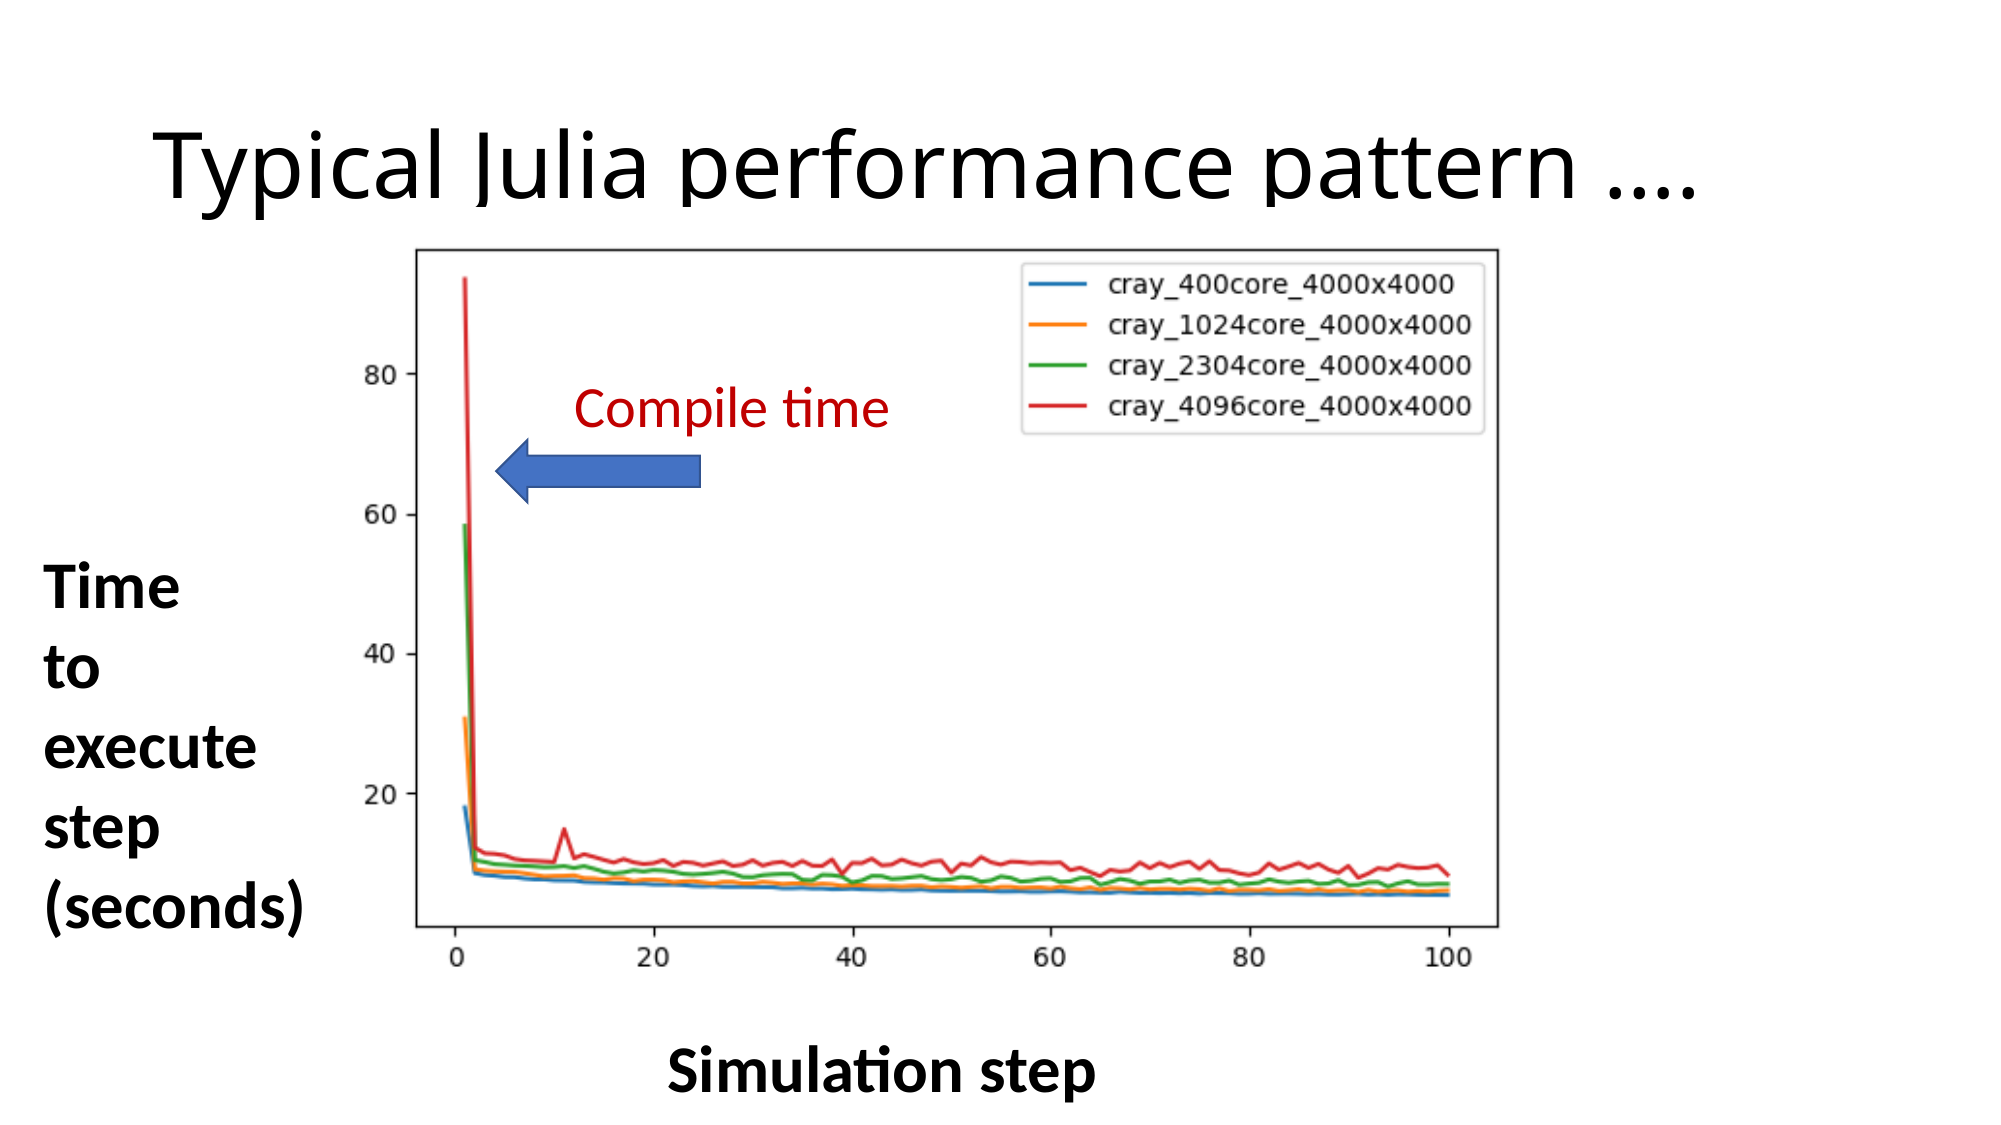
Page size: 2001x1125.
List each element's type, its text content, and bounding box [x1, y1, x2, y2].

text_box Simulation step [652, 1018, 1113, 1113]
title Typical Julia performance pattern …. [137, 59, 1863, 278]
text_box Time to execute step (seconds) [28, 534, 328, 1030]
picture [327, 207, 1538, 996]
